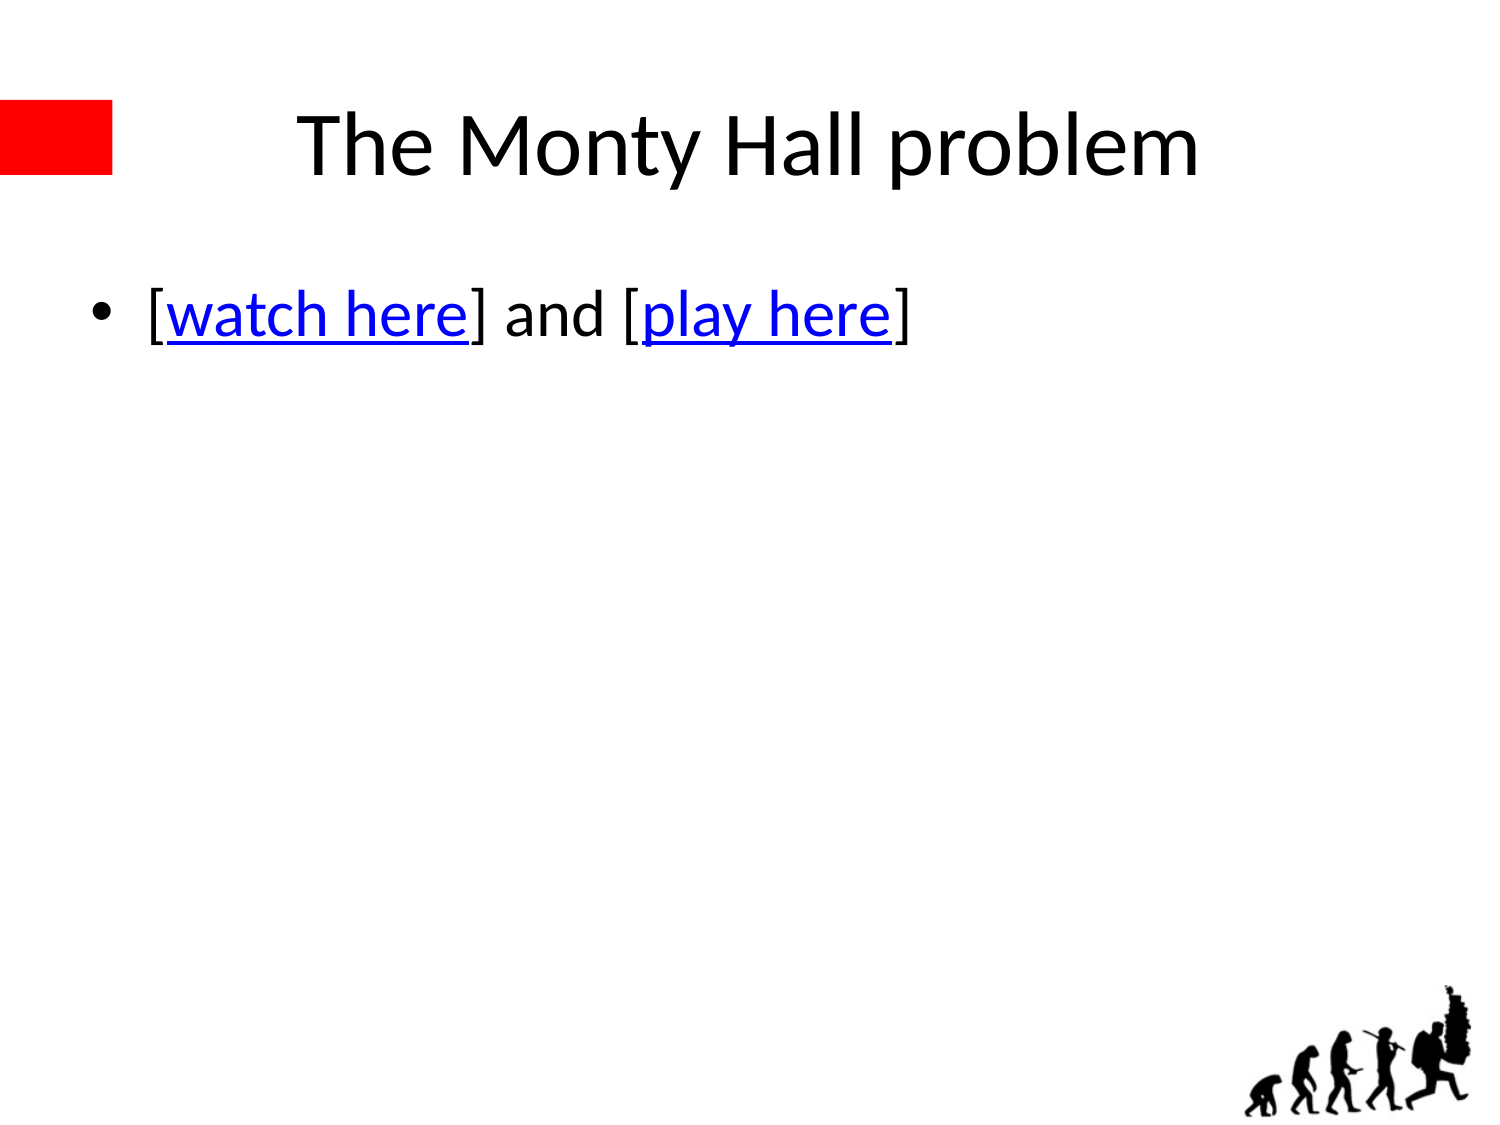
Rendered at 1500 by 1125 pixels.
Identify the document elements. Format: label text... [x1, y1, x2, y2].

picture [1227, 985, 1472, 1120]
title The Monty Hall problem [75, 45, 1425, 233]
list [watch here] and [play here] [75, 262, 1425, 1005]
